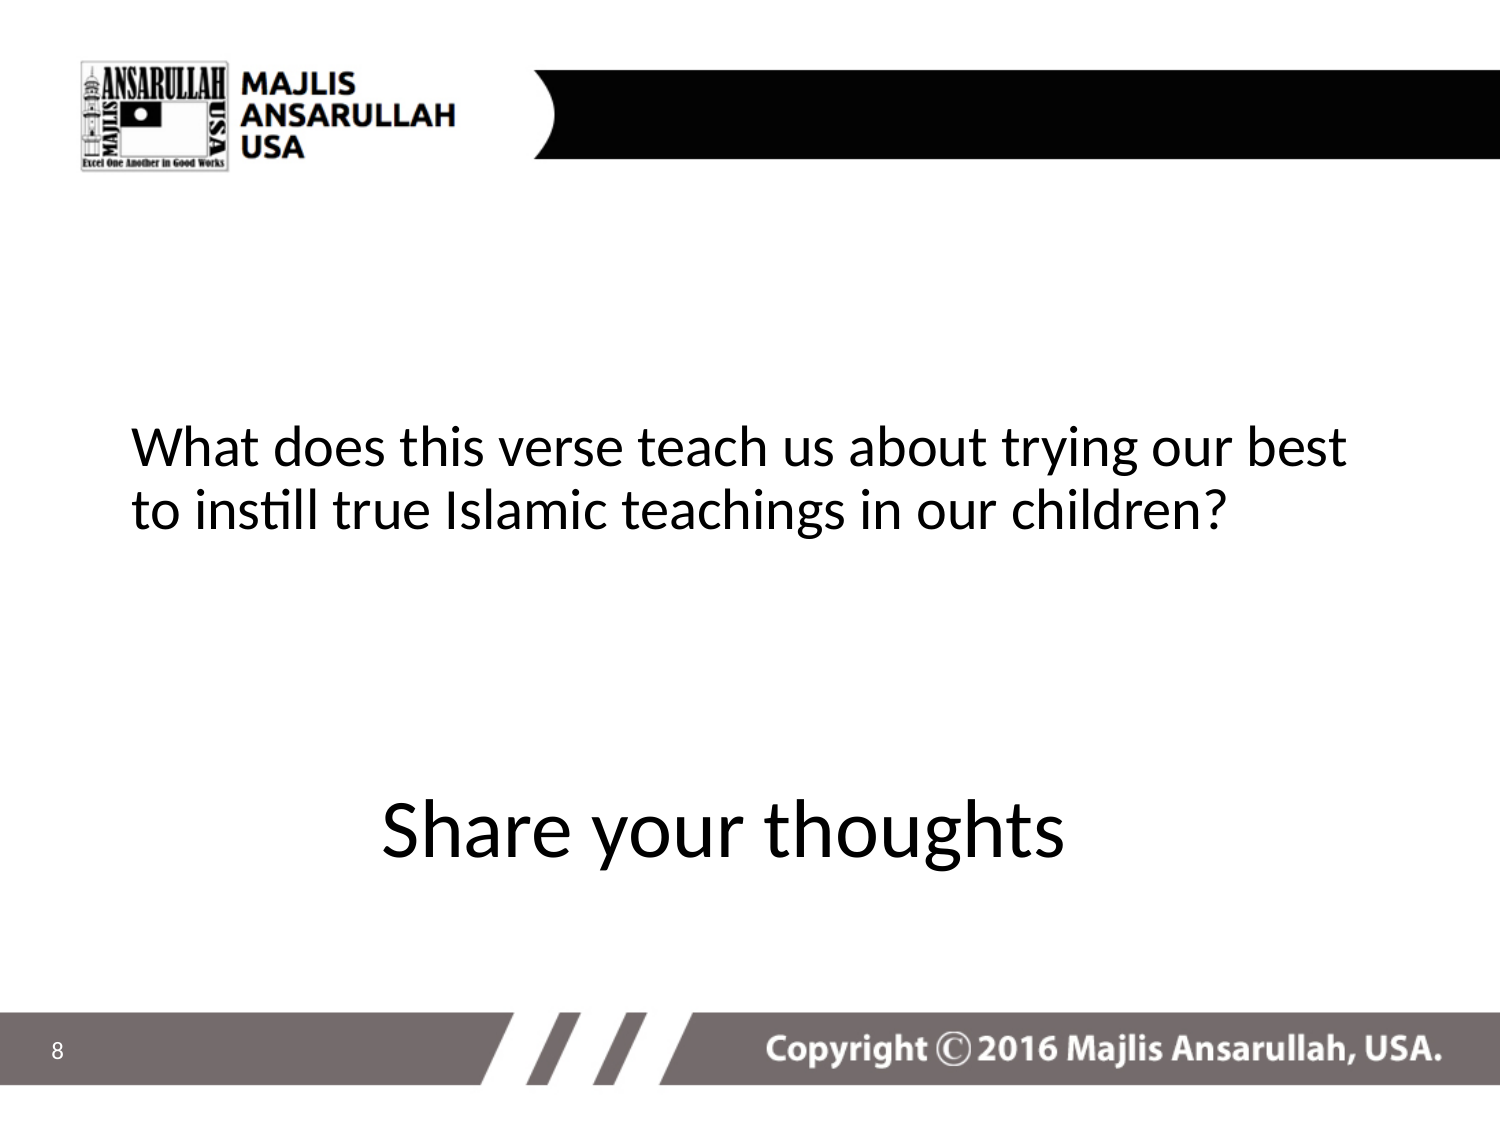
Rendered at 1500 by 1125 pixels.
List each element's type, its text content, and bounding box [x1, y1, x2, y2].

slide_number 8 [11, 1020, 80, 1080]
title What does this verse teach us about trying our best to instill true Islamic teachings in our children? [116, 215, 1410, 744]
text_box Share your thoughts [335, 766, 1113, 882]
picture [0, 0, 1500, 1125]
